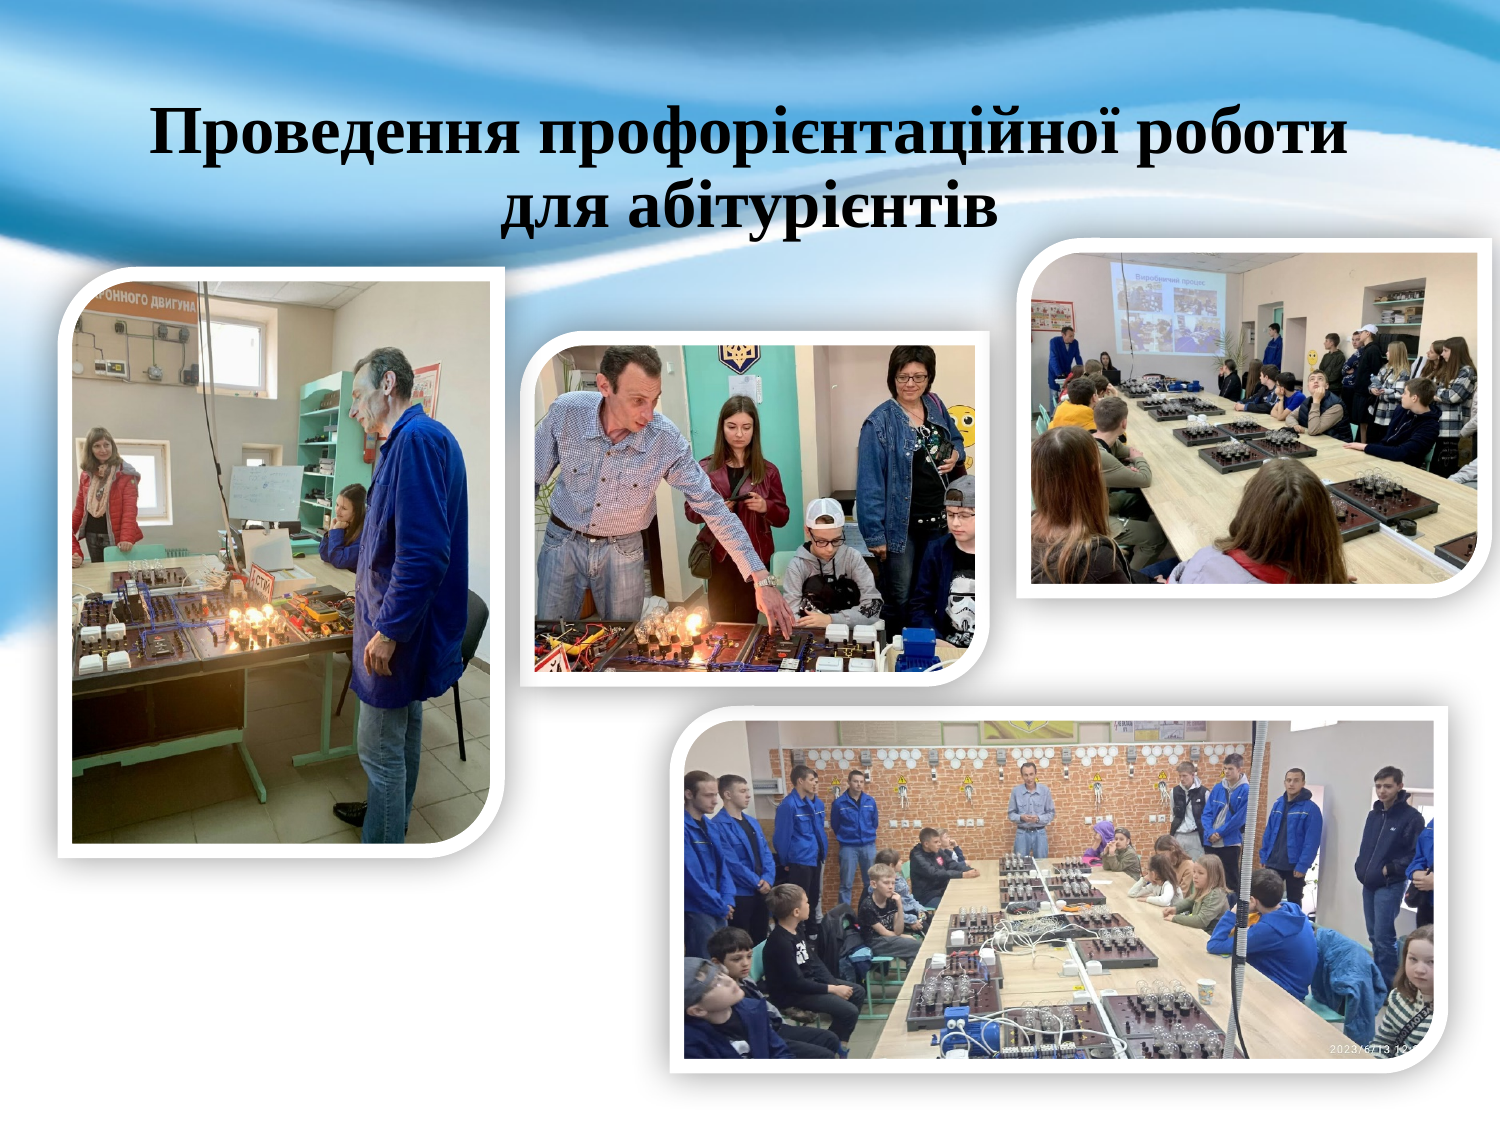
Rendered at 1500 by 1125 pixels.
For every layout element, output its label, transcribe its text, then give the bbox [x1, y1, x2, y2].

picture [0, 0, 1500, 1125]
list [527, 338, 983, 680]
title Проведення профорієнтаційної роботи для абітурієнтів [102, 59, 1398, 278]
